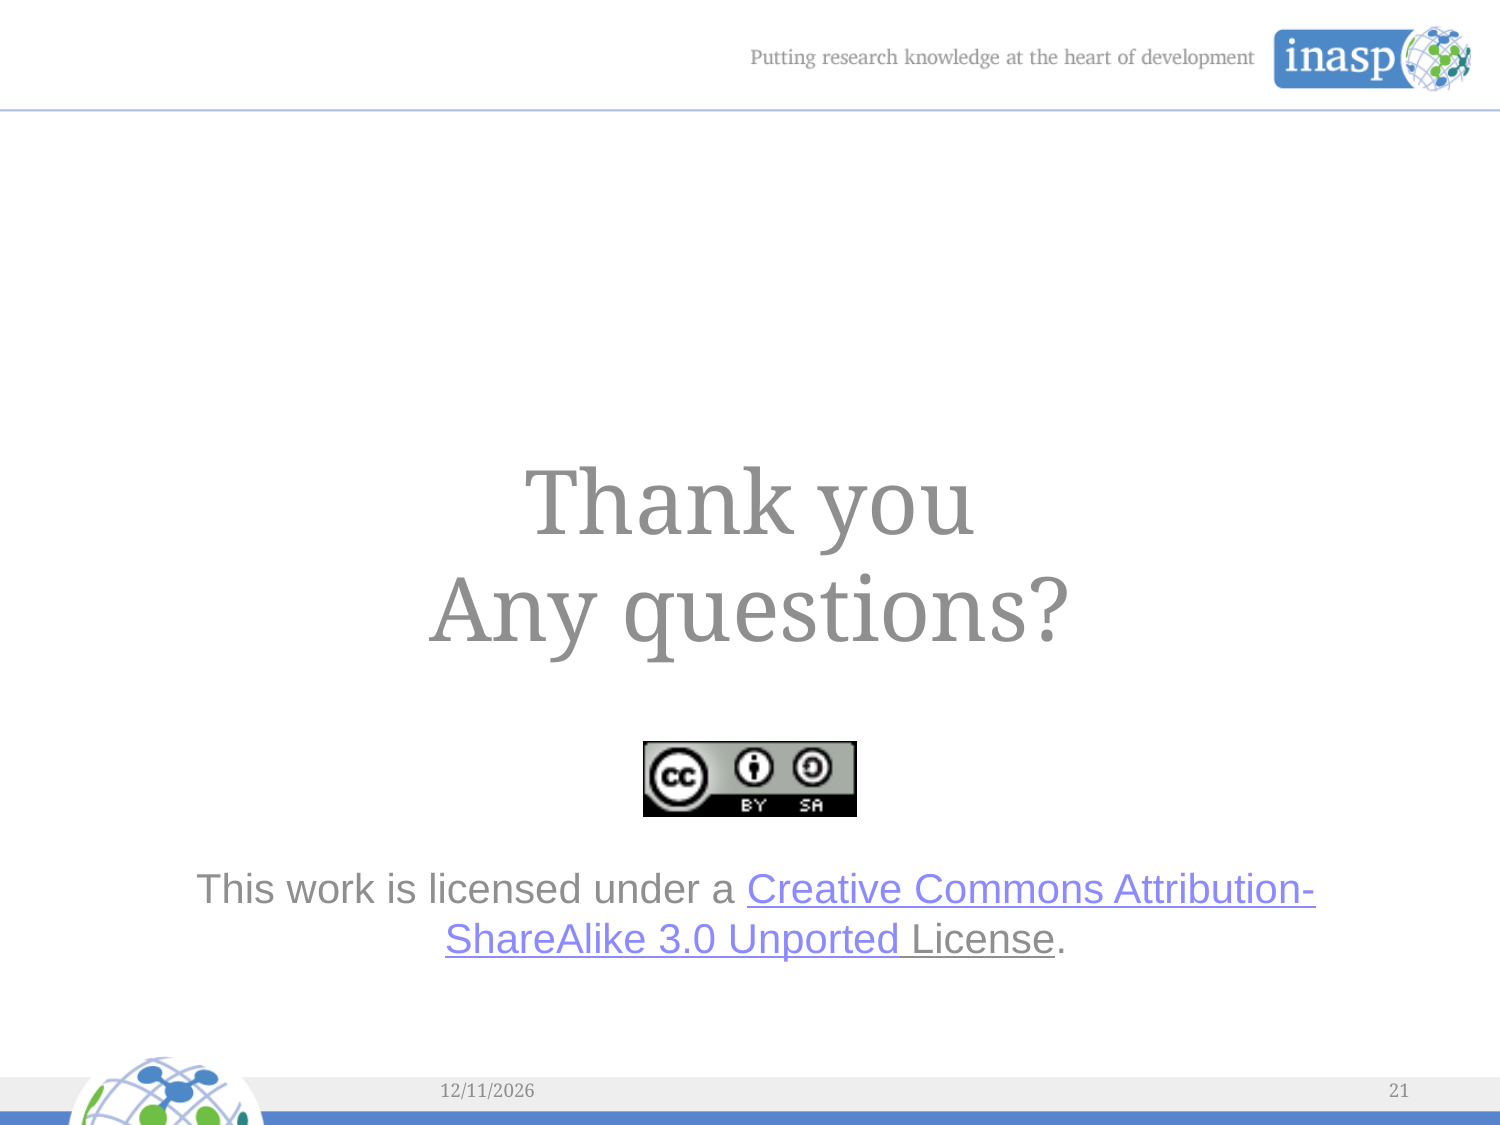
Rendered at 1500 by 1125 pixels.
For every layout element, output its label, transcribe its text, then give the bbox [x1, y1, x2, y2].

list This work is licensed under a Creative Commons Attribution-ShareAlike 3.0 Unported License. [118, 723, 1394, 970]
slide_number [425, 1061, 775, 1122]
text_box Thank you Any questions? [75, 313, 1425, 667]
slide_number 21 [1312, 1061, 1425, 1122]
picture [0, 0, 1500, 1125]
